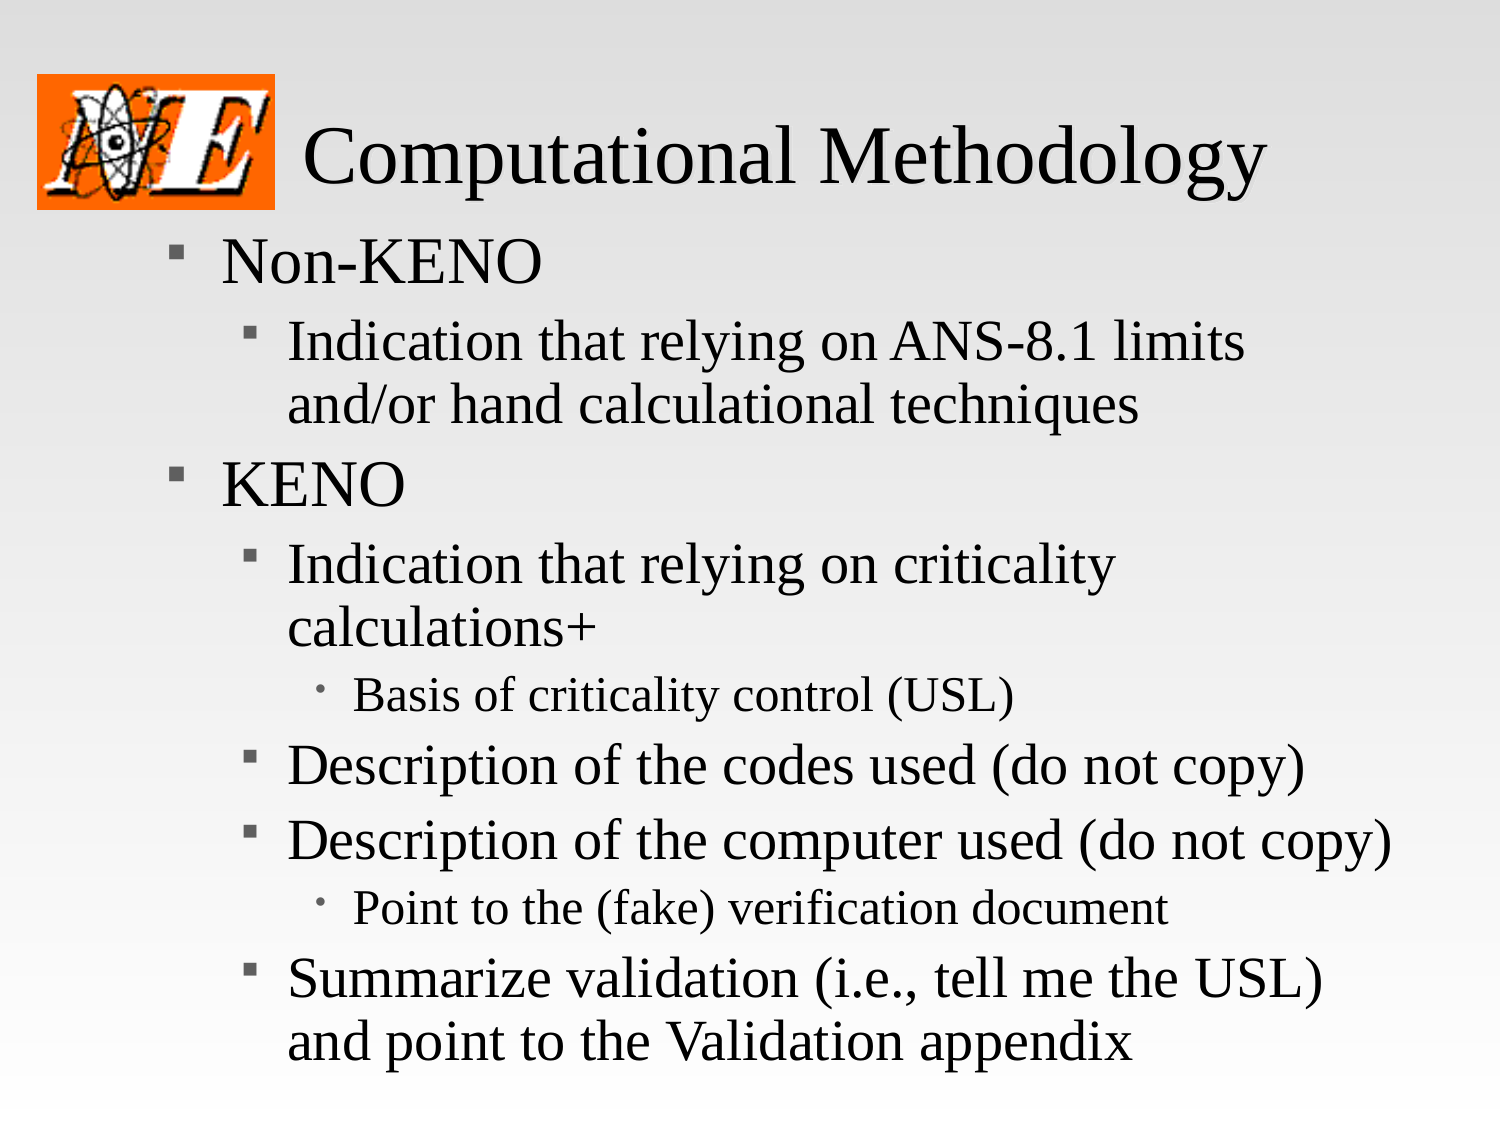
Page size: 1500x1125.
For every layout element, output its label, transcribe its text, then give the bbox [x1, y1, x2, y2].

list Non-KENO Indication that relying on ANS-8.1 limits and/or hand calculational techniques KENO Indication that relying on criticality calculations+ Basis of criticality control (USL) Description of the codes used (do not copy) Description of the computer used (do not copy) Point to the (fake) verification document Summarize validation (i.e., tell me the USL) and point to the Validation appendix [149, 218, 1426, 894]
picture [37, 74, 275, 210]
title Computational Methodology [287, 56, 1463, 244]
